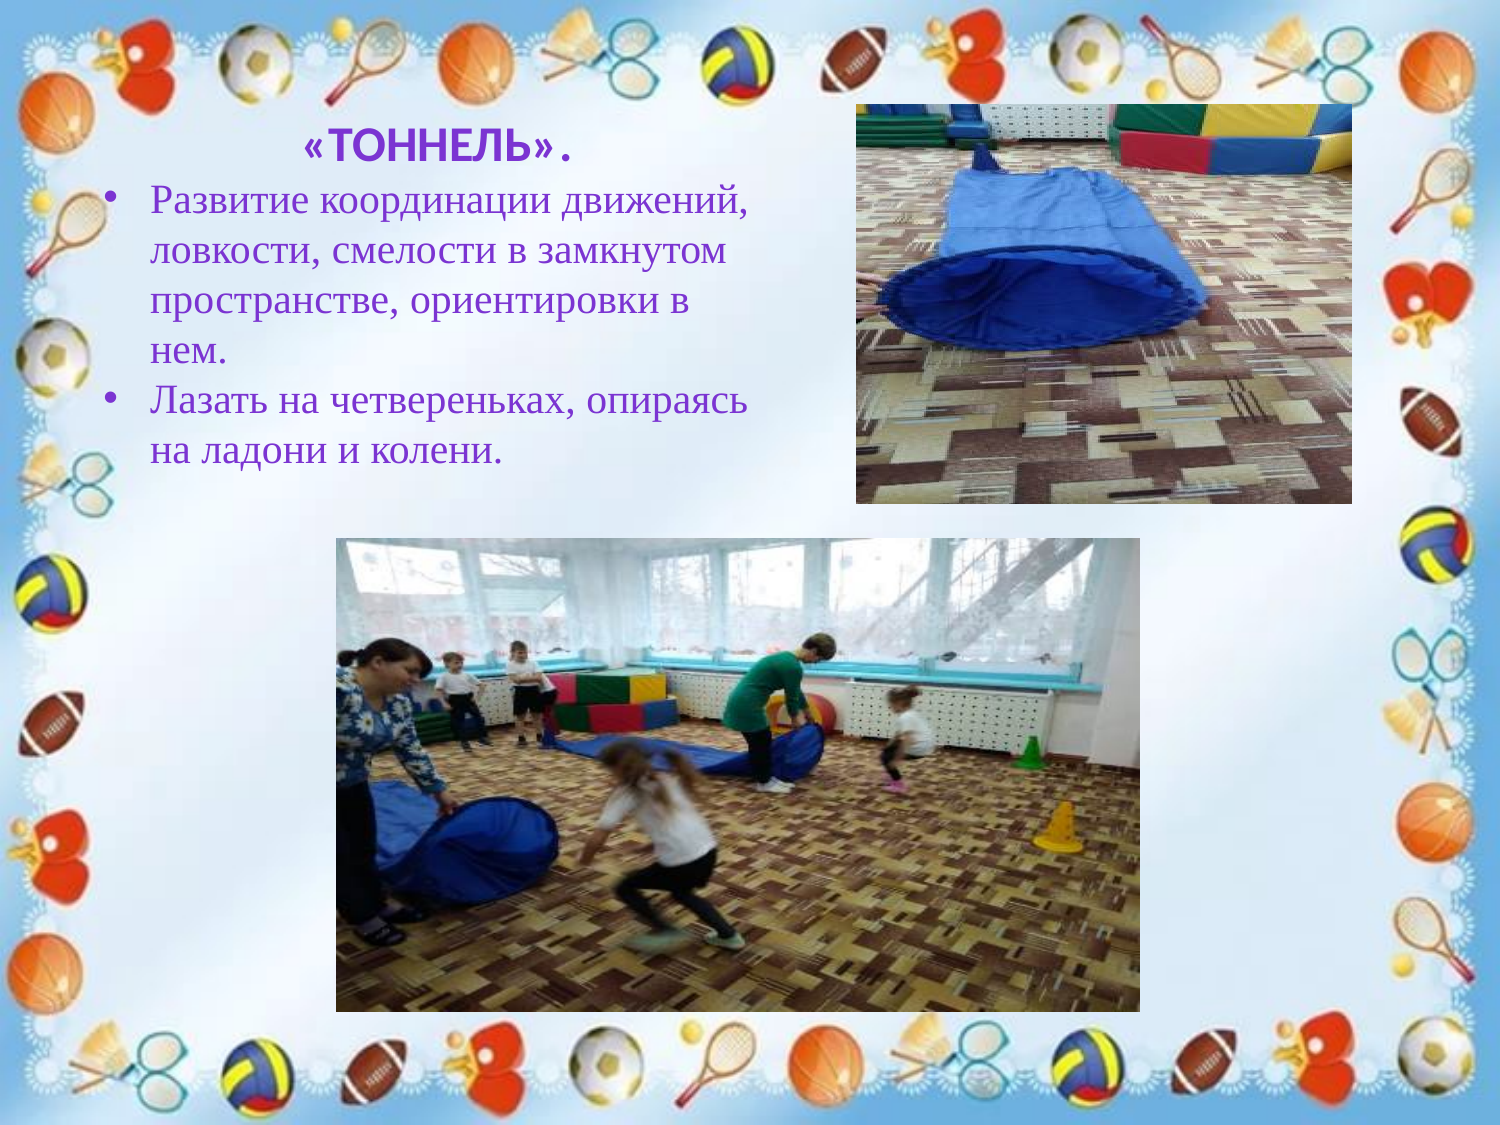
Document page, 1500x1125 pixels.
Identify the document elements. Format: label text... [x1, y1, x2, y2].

picture [0, 0, 1500, 1125]
text_box «Тоннель». Развитие координации движений, ловкости, смелости в замкнутом пространстве, ориентировки в нем. Лазать на четвереньках, опираясь на ладони и колени. [88, 104, 786, 479]
